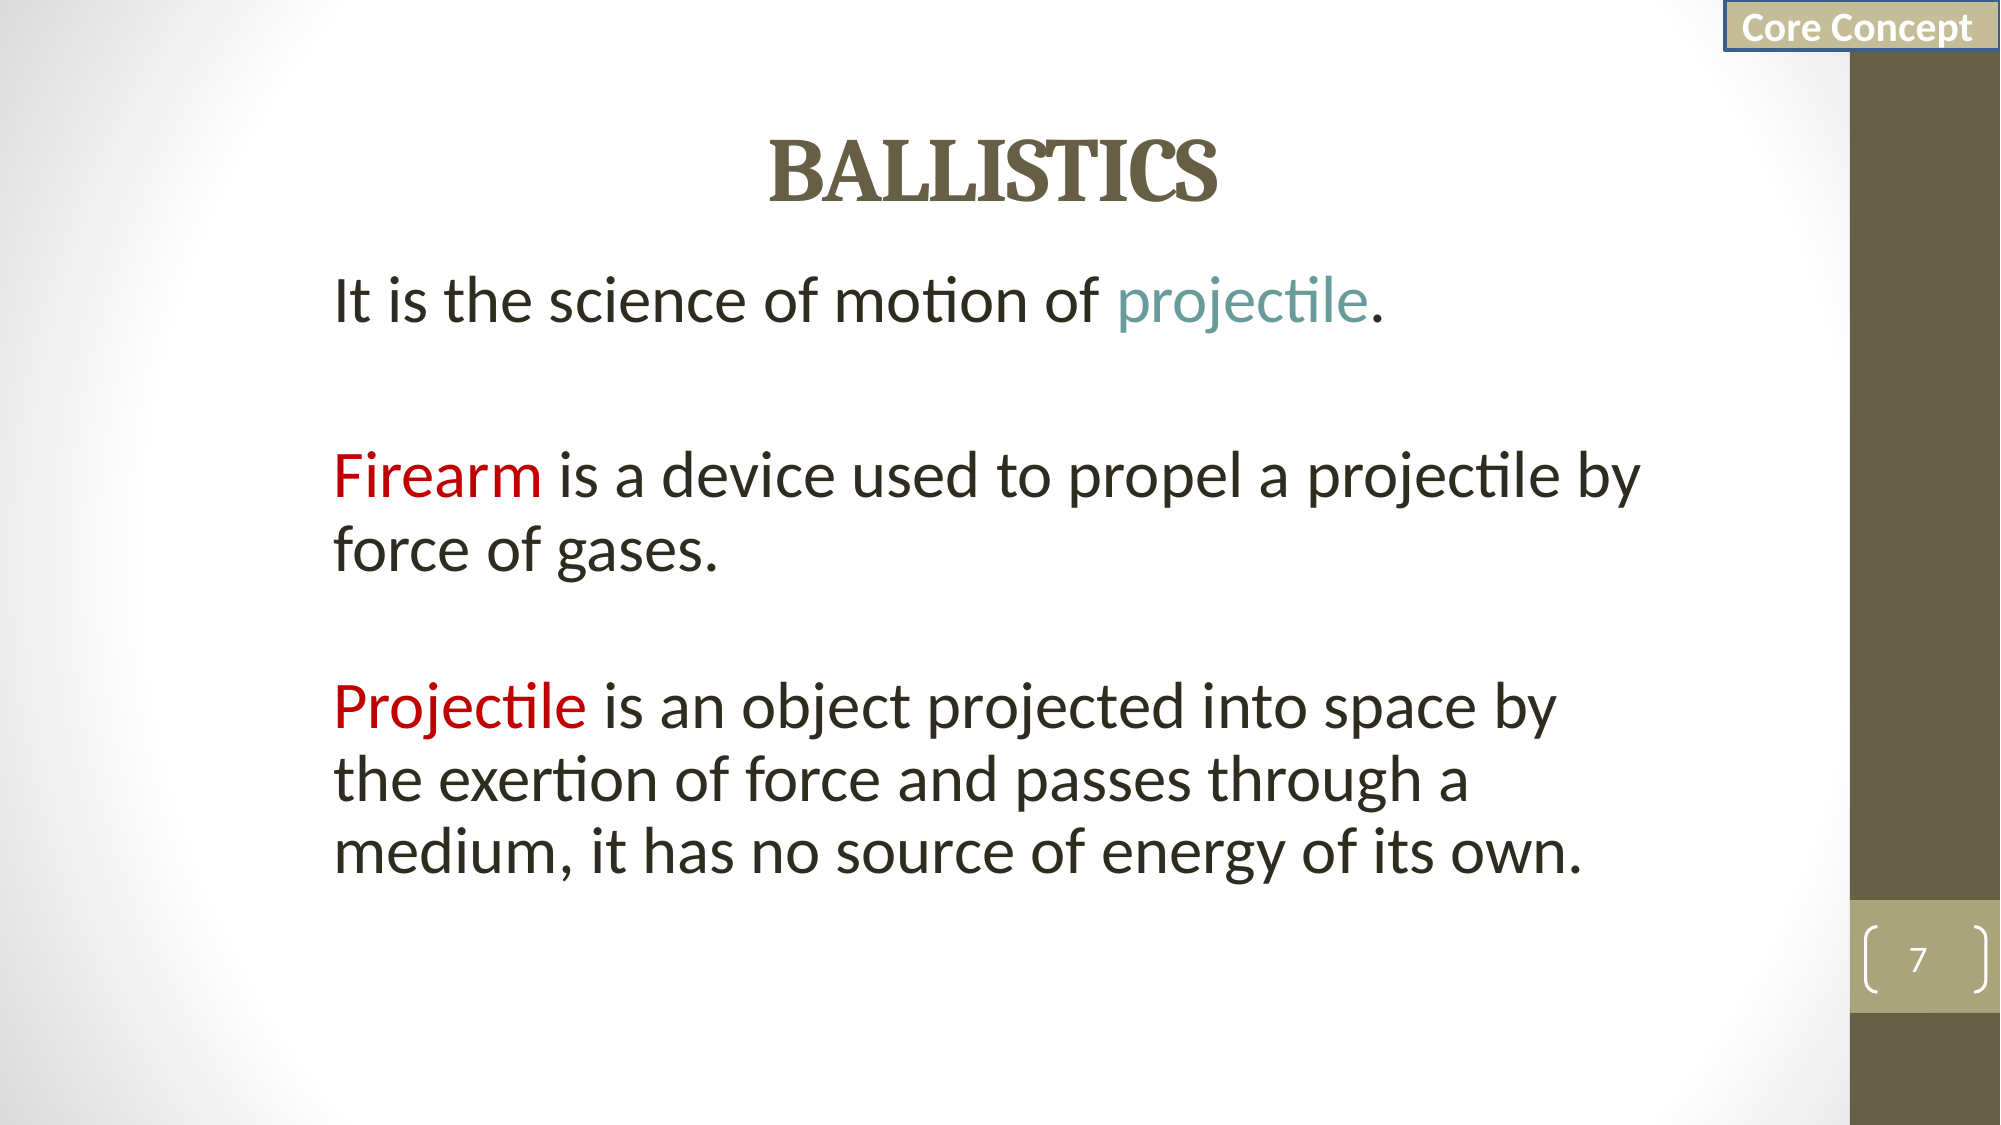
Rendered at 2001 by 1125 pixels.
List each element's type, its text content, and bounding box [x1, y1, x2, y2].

picture [0, 0, 1849, 1125]
title BALLISTICS [765, 106, 1240, 253]
text_box [1974, 926, 1986, 993]
slide_number 7 [1902, 942, 1955, 1125]
text_box Core Concept [1723, 0, 2000, 52]
text_box [1865, 926, 1878, 993]
text_box It is the science of motion of projectile. Firearm is a device used to propel a projectile by force of gases. Projectile is an object projected into space by the exertion of force and passes through a medium, it has no source of energy of its own. [331, 253, 1646, 887]
